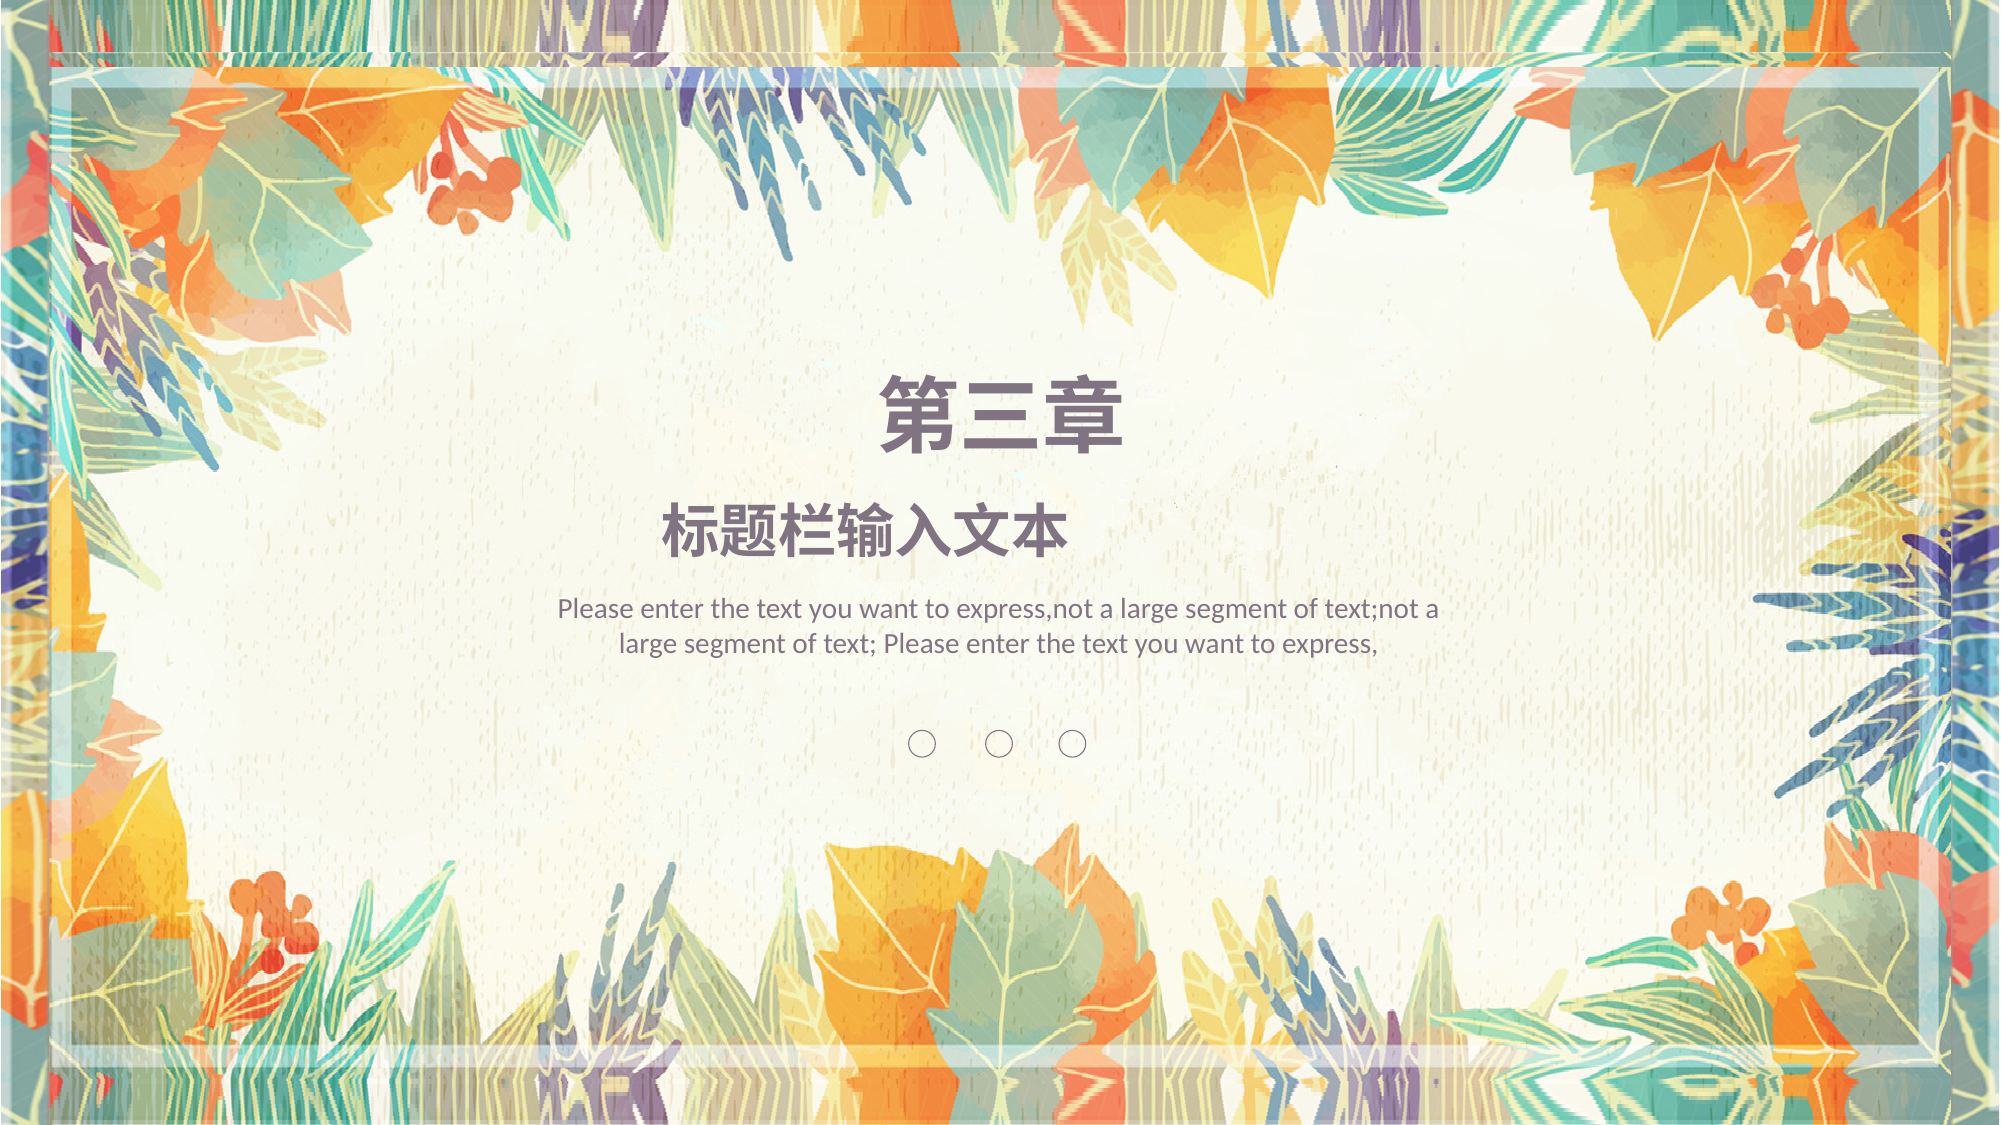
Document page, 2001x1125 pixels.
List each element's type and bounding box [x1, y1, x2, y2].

text_box [1, 0, 2000, 1125]
